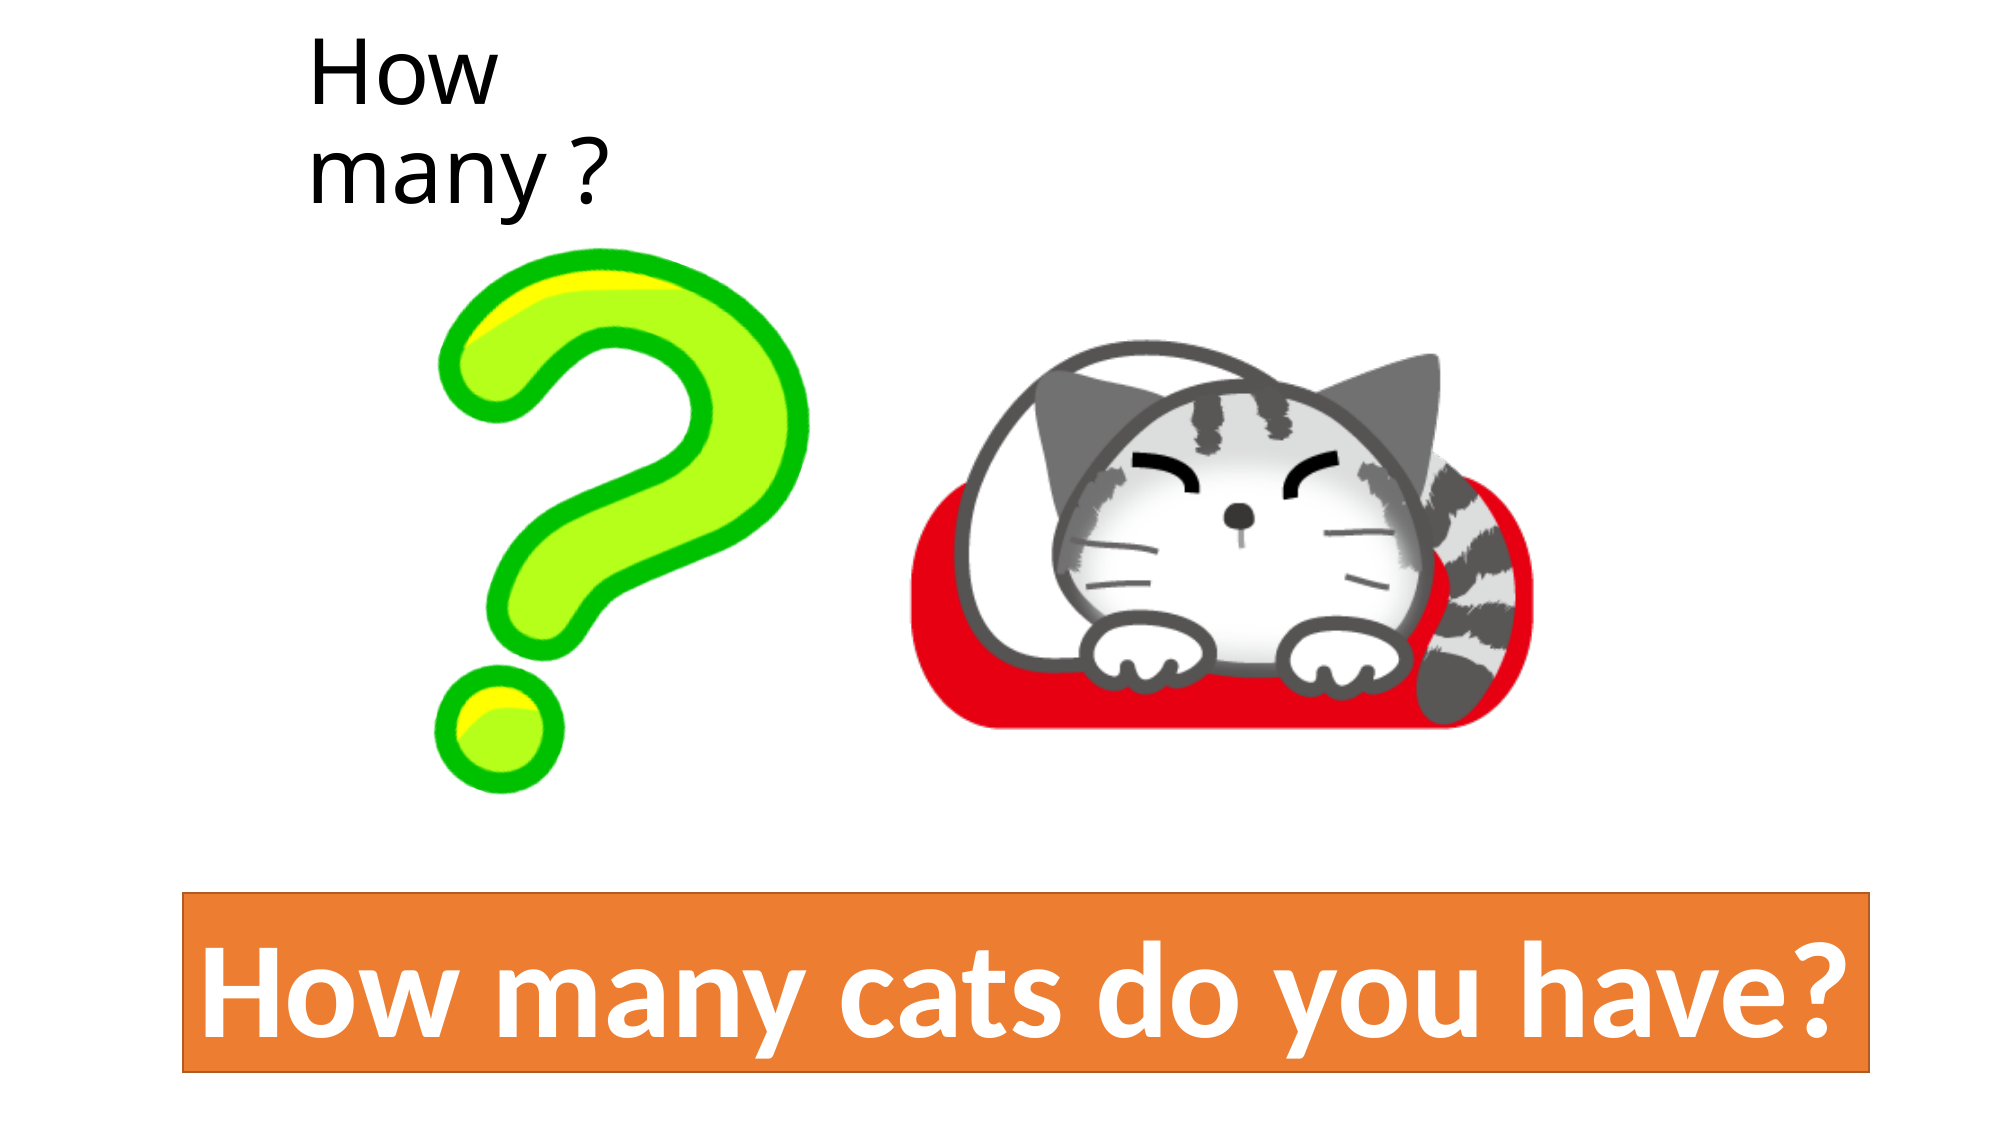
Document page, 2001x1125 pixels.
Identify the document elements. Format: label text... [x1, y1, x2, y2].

title How many ? [291, 30, 825, 219]
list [822, 200, 1674, 922]
picture [305, 198, 822, 855]
text_box How many cats do you have? [182, 892, 1870, 1073]
